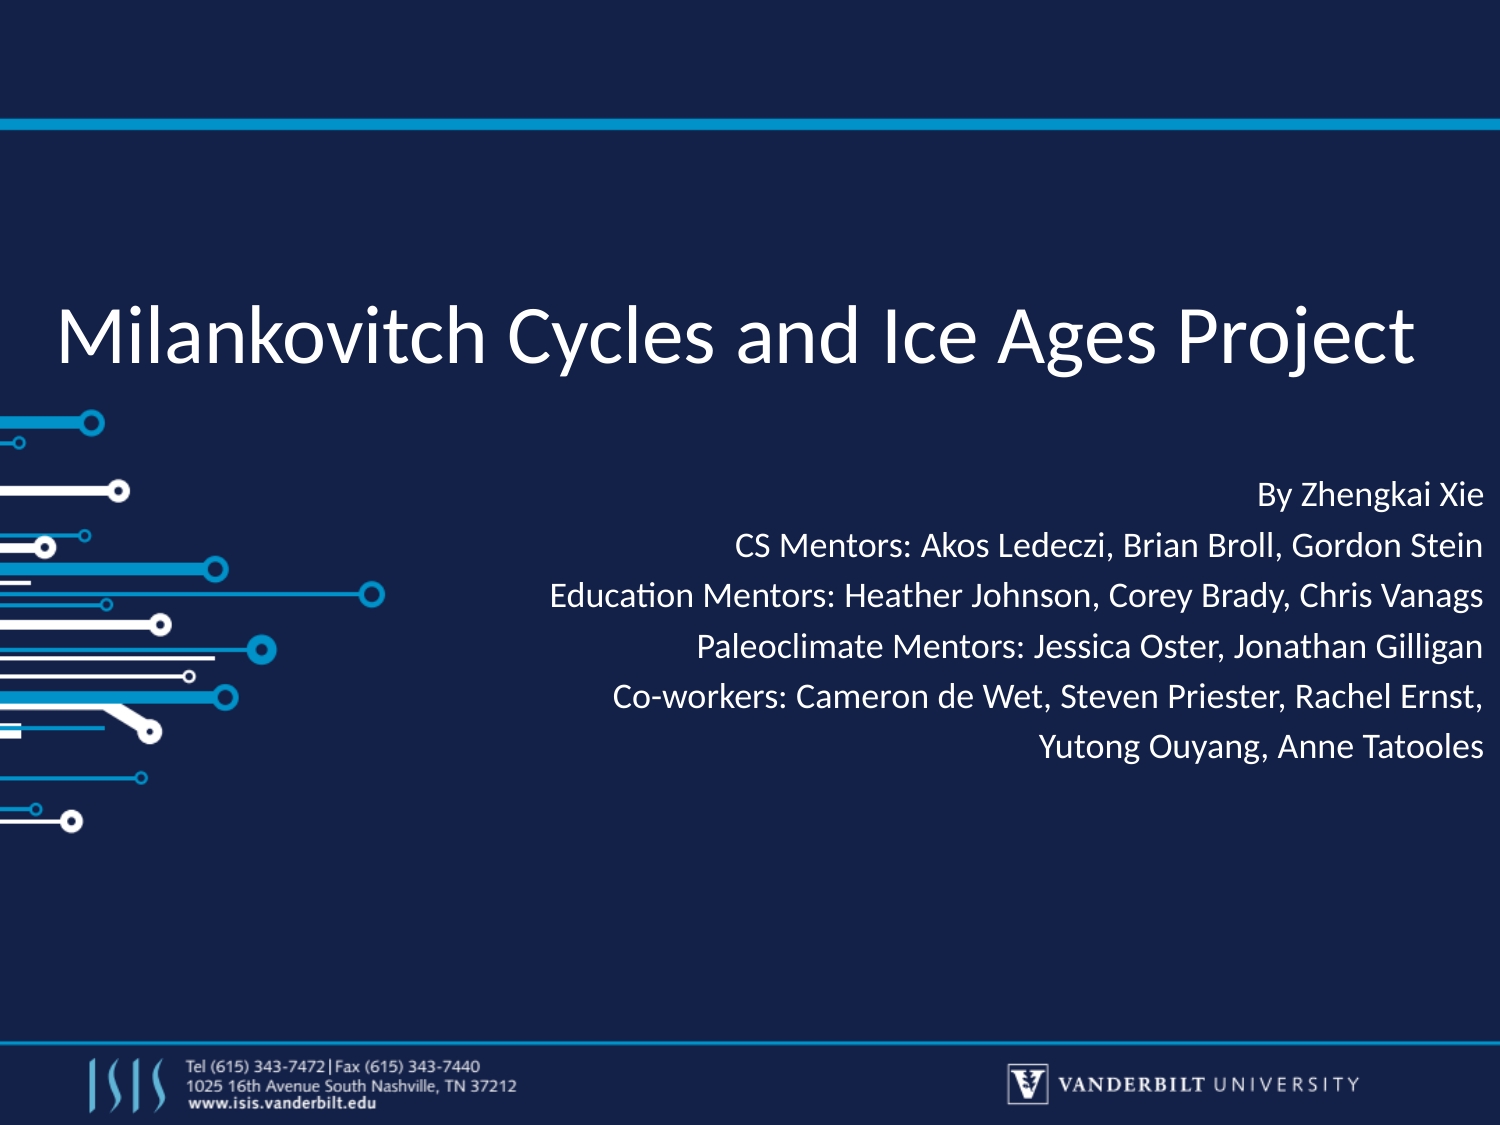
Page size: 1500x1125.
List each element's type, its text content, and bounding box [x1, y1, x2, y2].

title Milankovitch Cycles and Ice Ages Project [27, 209, 1433, 452]
subtitle By Zhengkai Xie CS Mentors: Akos Ledeczi, Brian Broll, Gordon Stein Education Mentors: Heather Johnson, Corey Brady, Chris Vanags Paleoclimate Mentors: Jessica Oster, Jonathan Gilligan Co-workers: Cameron de Wet, Steven Priester, Rachel Ernst, Yutong Ouyang, Anne Tatooles [101, 463, 1500, 830]
